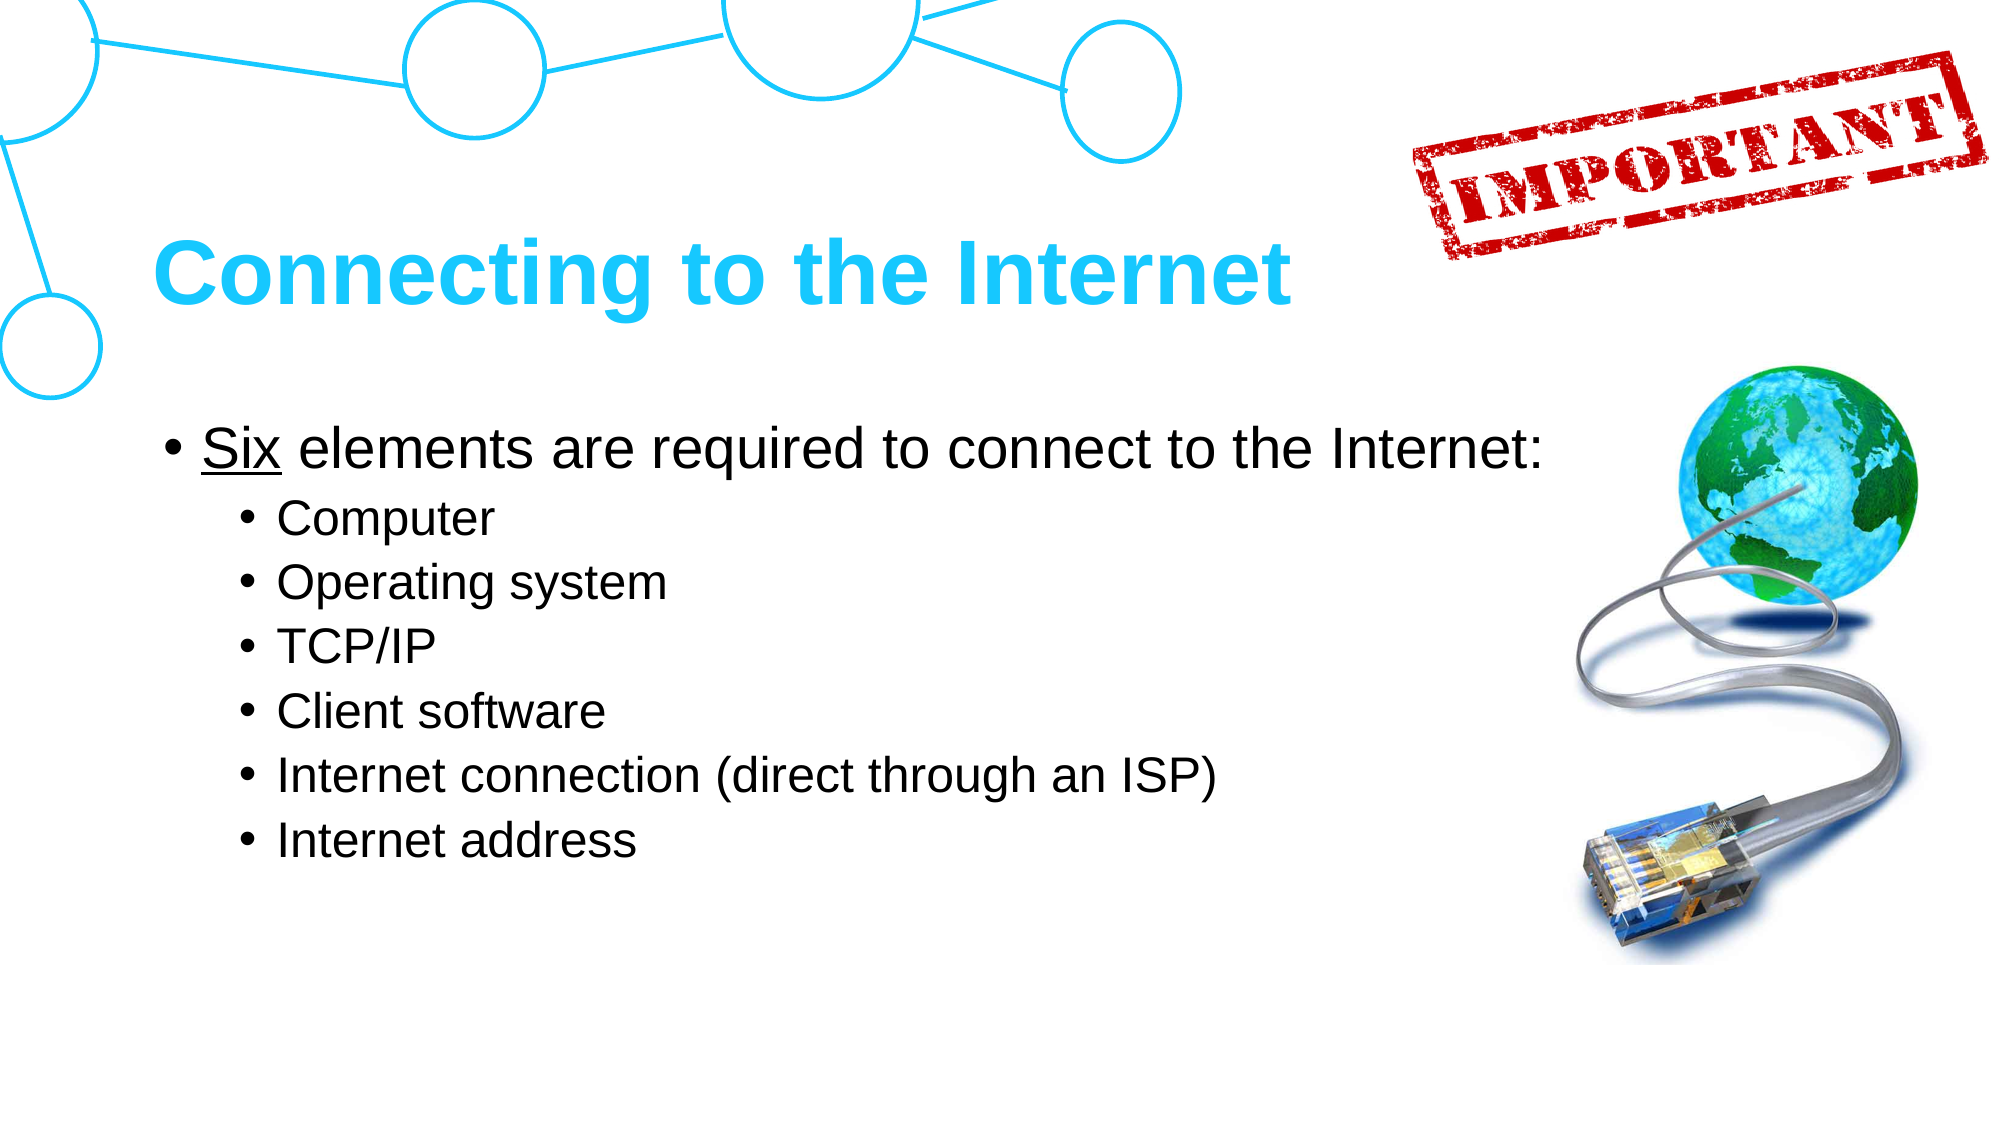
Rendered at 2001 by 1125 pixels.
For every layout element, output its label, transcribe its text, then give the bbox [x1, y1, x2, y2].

title Connecting to the Internet [1180, 166, 1863, 384]
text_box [0, 0, 1180, 398]
picture [1563, 353, 1932, 965]
picture [1412, 40, 2001, 281]
list Six elements are required to connect to the Internet: Computer Operating system TCP/IP Client software Internet connection (direct through an ISP) Internet address [148, 411, 1874, 1125]
